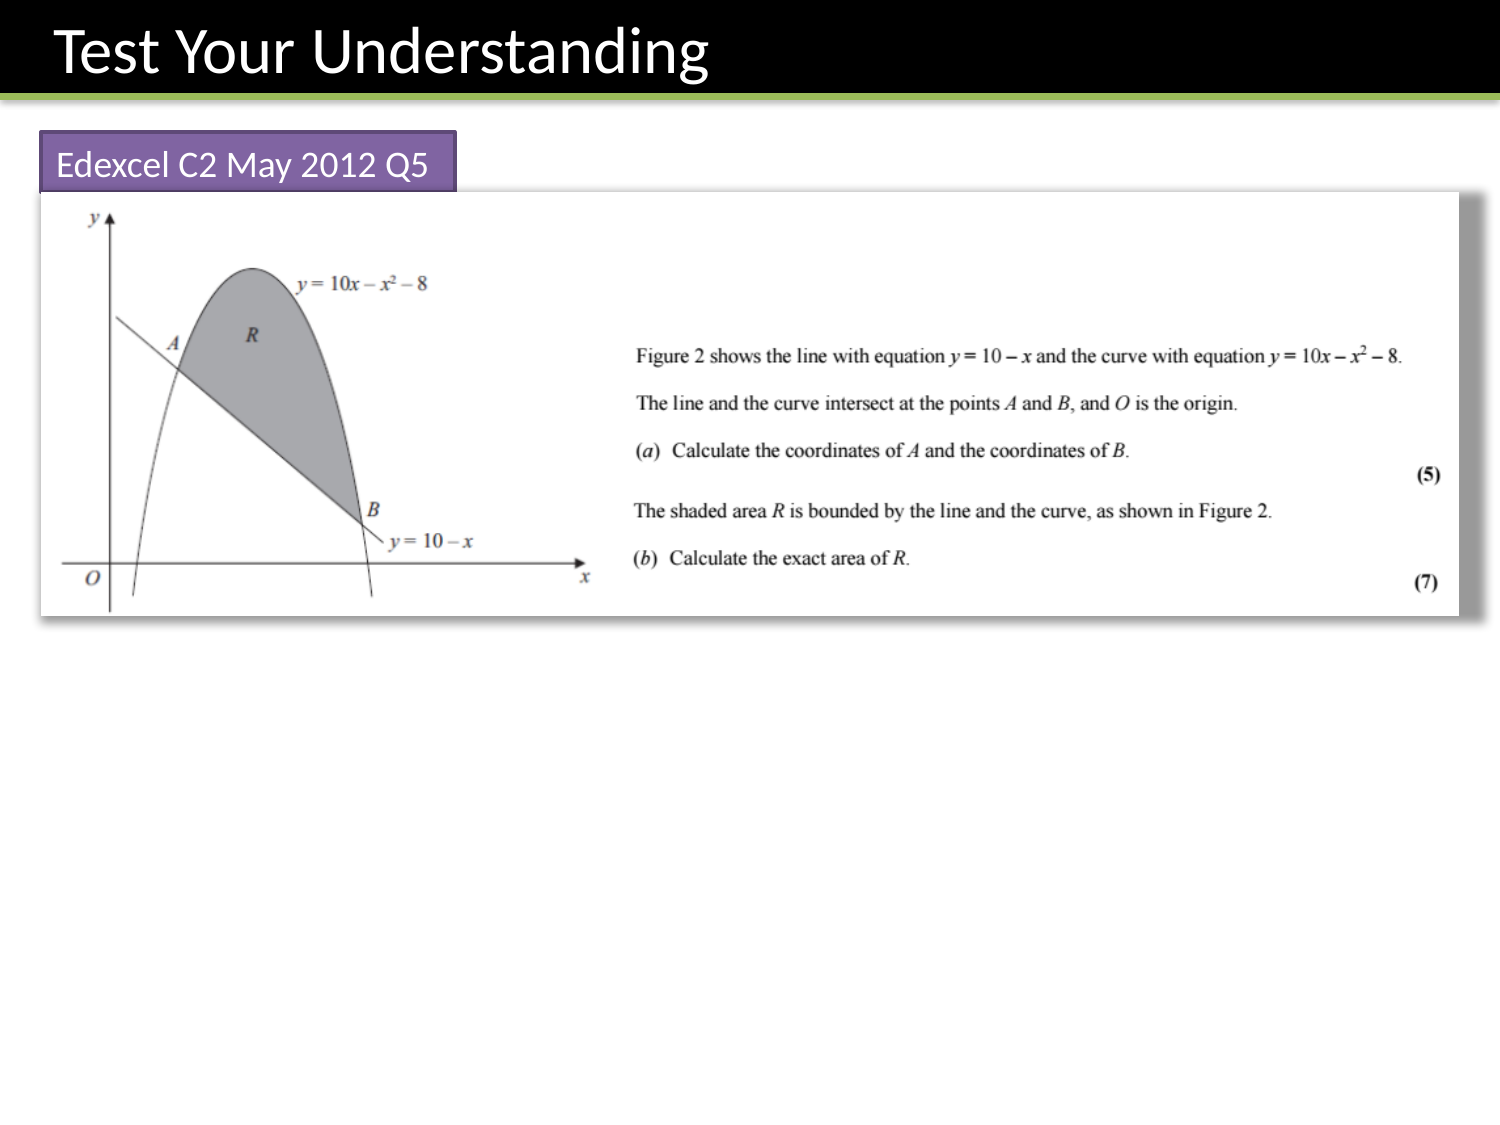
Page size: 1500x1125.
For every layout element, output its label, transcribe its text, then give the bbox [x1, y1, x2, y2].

text_box Edexcel C2 May 2012 Q5 [39, 130, 457, 188]
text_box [0, 0, 1500, 99]
picture [41, 192, 1459, 616]
